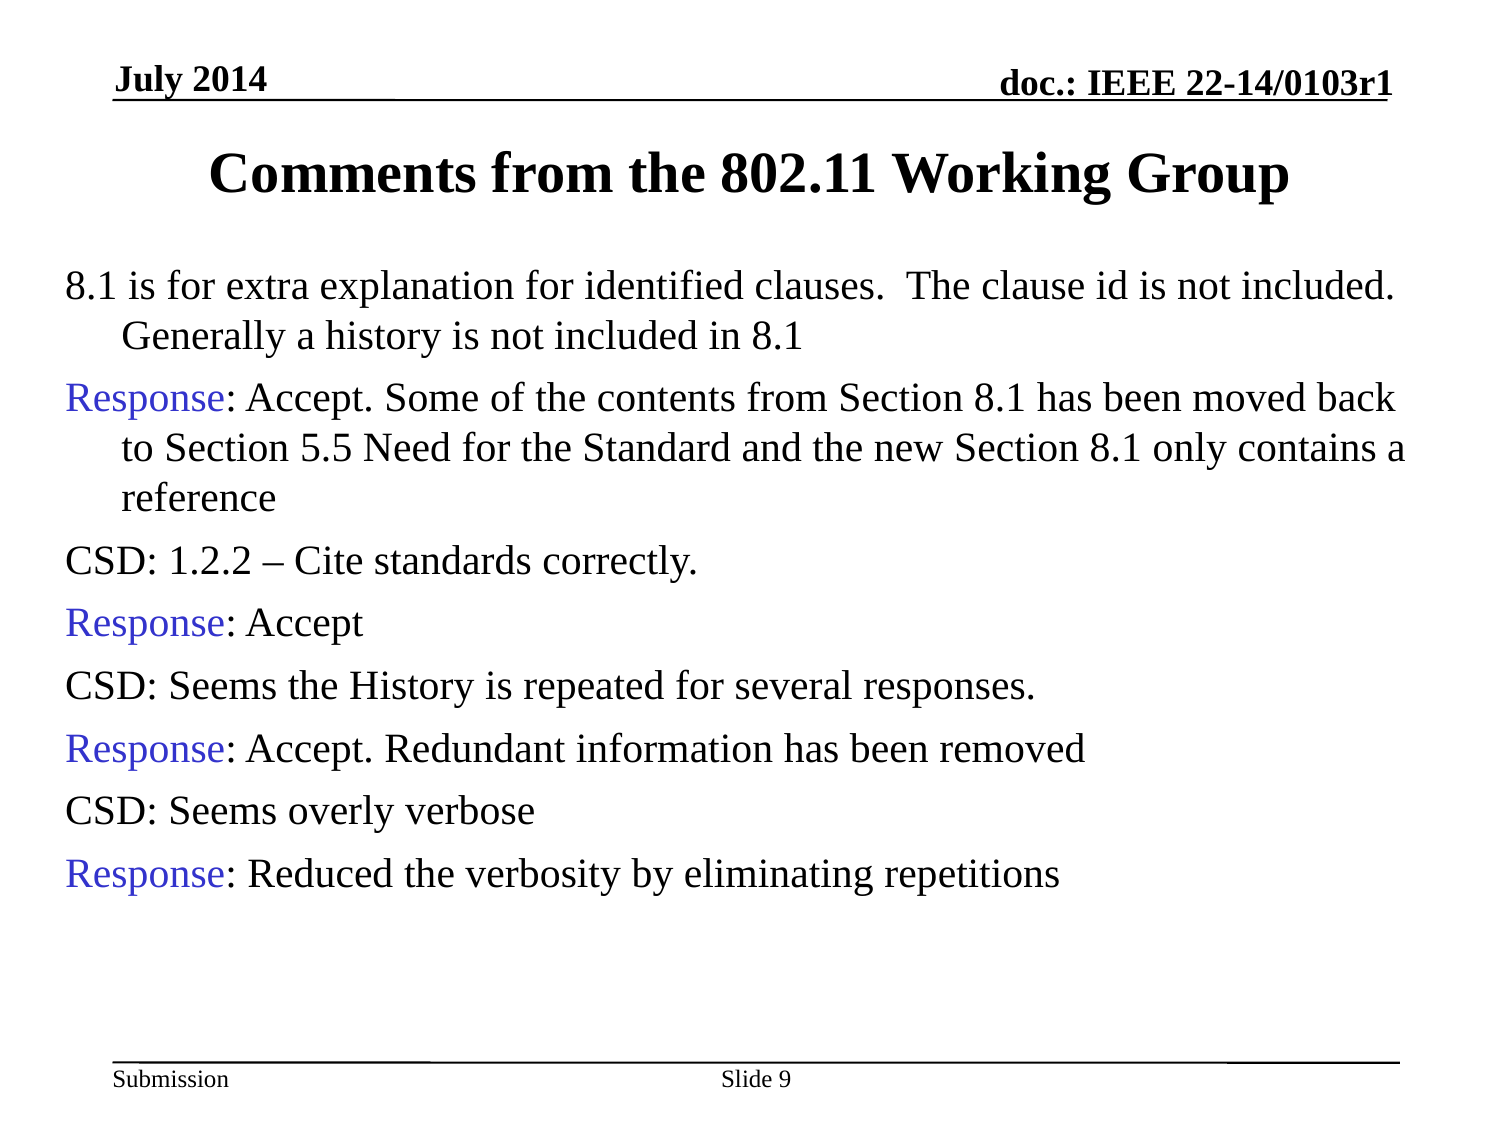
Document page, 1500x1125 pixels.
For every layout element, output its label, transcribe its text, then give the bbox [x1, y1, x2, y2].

list 8.1 is for extra explanation for identified clauses. The clause id is not included. Generally a history is not included in 8.1 Response: Accept. Some of the contents from Section 8.1 has been moved back to Section 5.5 Need for the Standard and the new Section 8.1 only contains a reference CSD: 1.2.2 – Cite standards correctly. Response: Accept CSD: Seems the History is repeated for several responses. Response: Accept. Redundant information has been removed CSD: Seems overly verbose Response: Reduced the verbosity by eliminating repetitions [49, 249, 1451, 988]
slide_number Slide 9 [712, 1061, 800, 1123]
title Comments from the 802.11 Working Group [112, 112, 1388, 226]
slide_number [114, 54, 423, 100]
